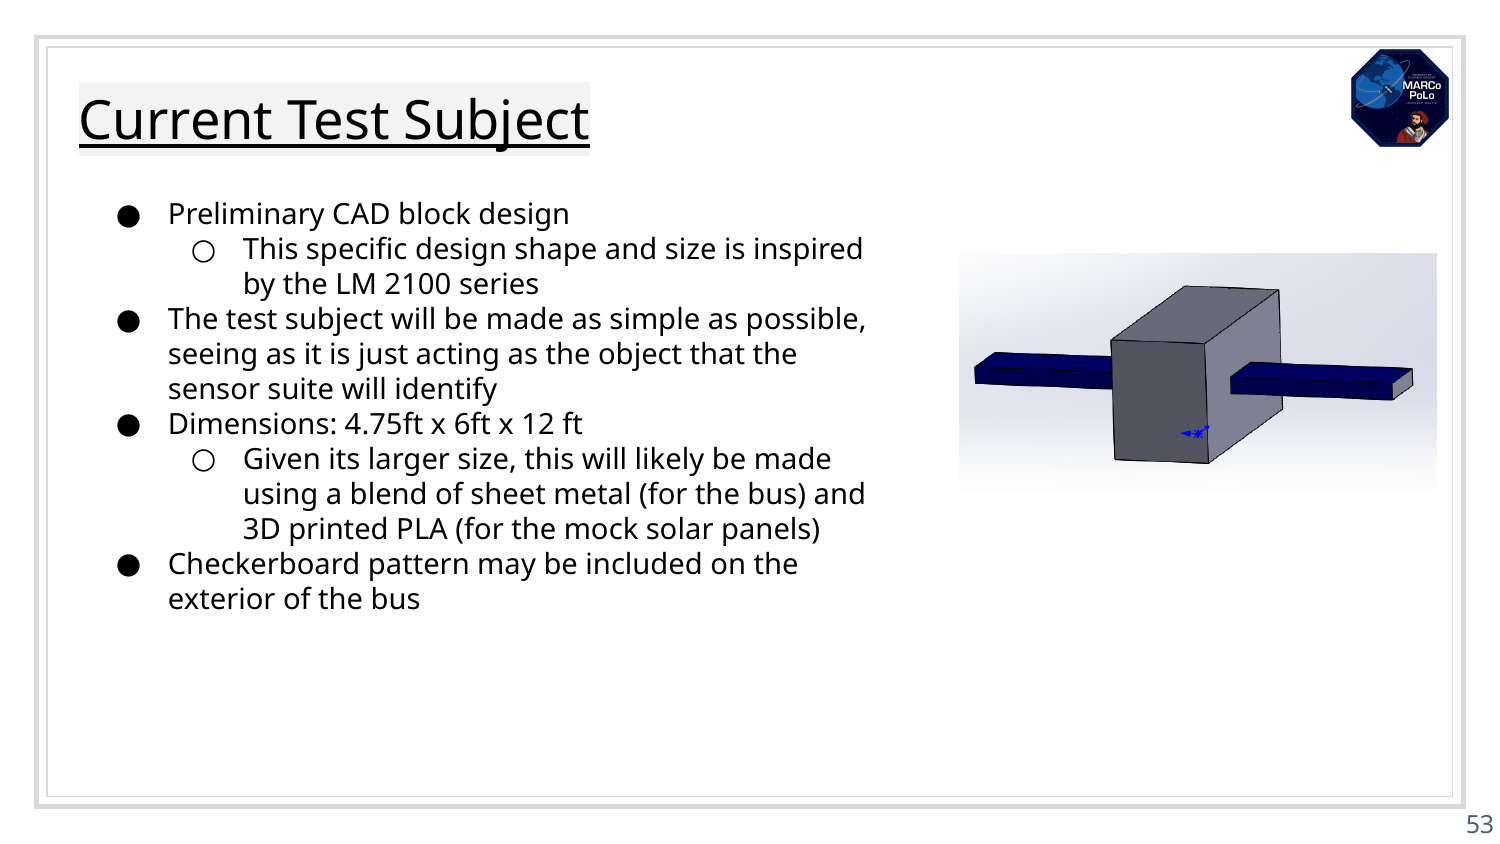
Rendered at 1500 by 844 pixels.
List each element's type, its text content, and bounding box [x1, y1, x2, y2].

slide_number ‹#› [1448, 816, 1500, 844]
picture [959, 252, 1437, 493]
picture [1351, 49, 1449, 147]
title Current Test Subject [63, 55, 1437, 181]
text_box Preliminary CAD block design This specific design shape and size is inspired by the LM 2100 series The test subject will be made as simple as possible, seeing as it is just acting as the object that the sensor suite will identify Dimensions: 4.75ft x 6ft x 12 ft Given its larger size, this will likely be made using a blend of sheet metal (for the bus) and 3D printed PLA (for the mock solar panels) Checkerboard pattern may be included on the exterior of the bus [78, 180, 896, 631]
